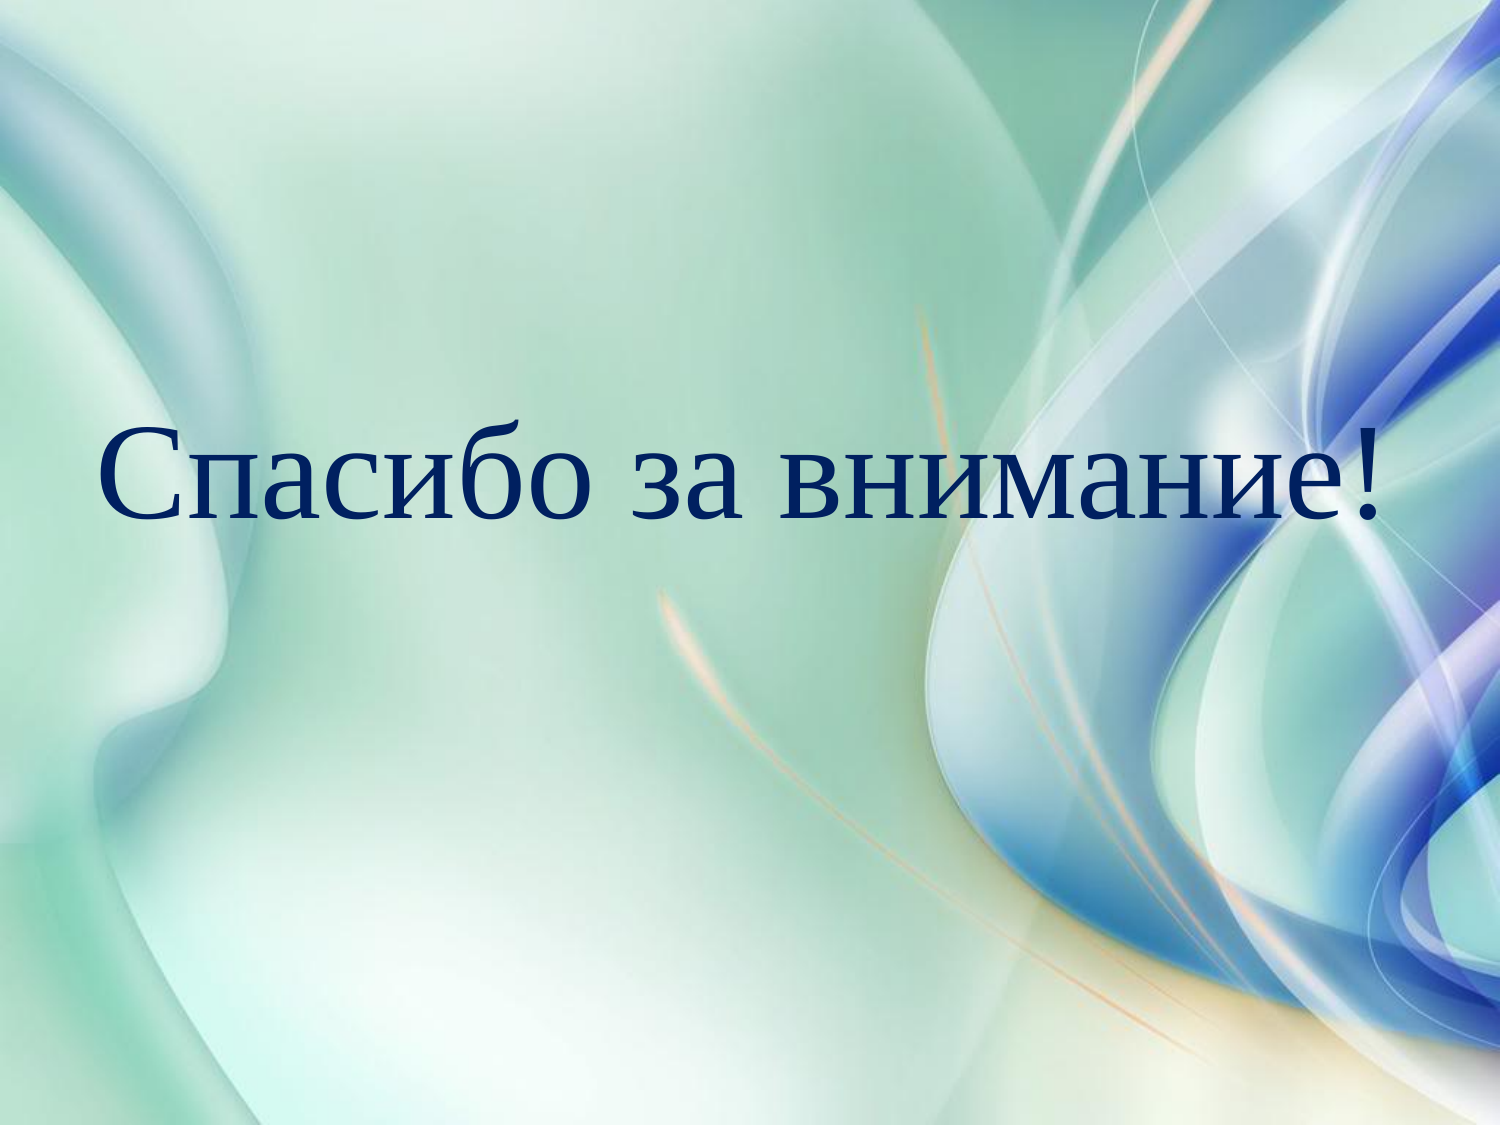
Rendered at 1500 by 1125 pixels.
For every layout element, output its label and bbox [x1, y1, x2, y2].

list [0, 0, 1500, 1125]
